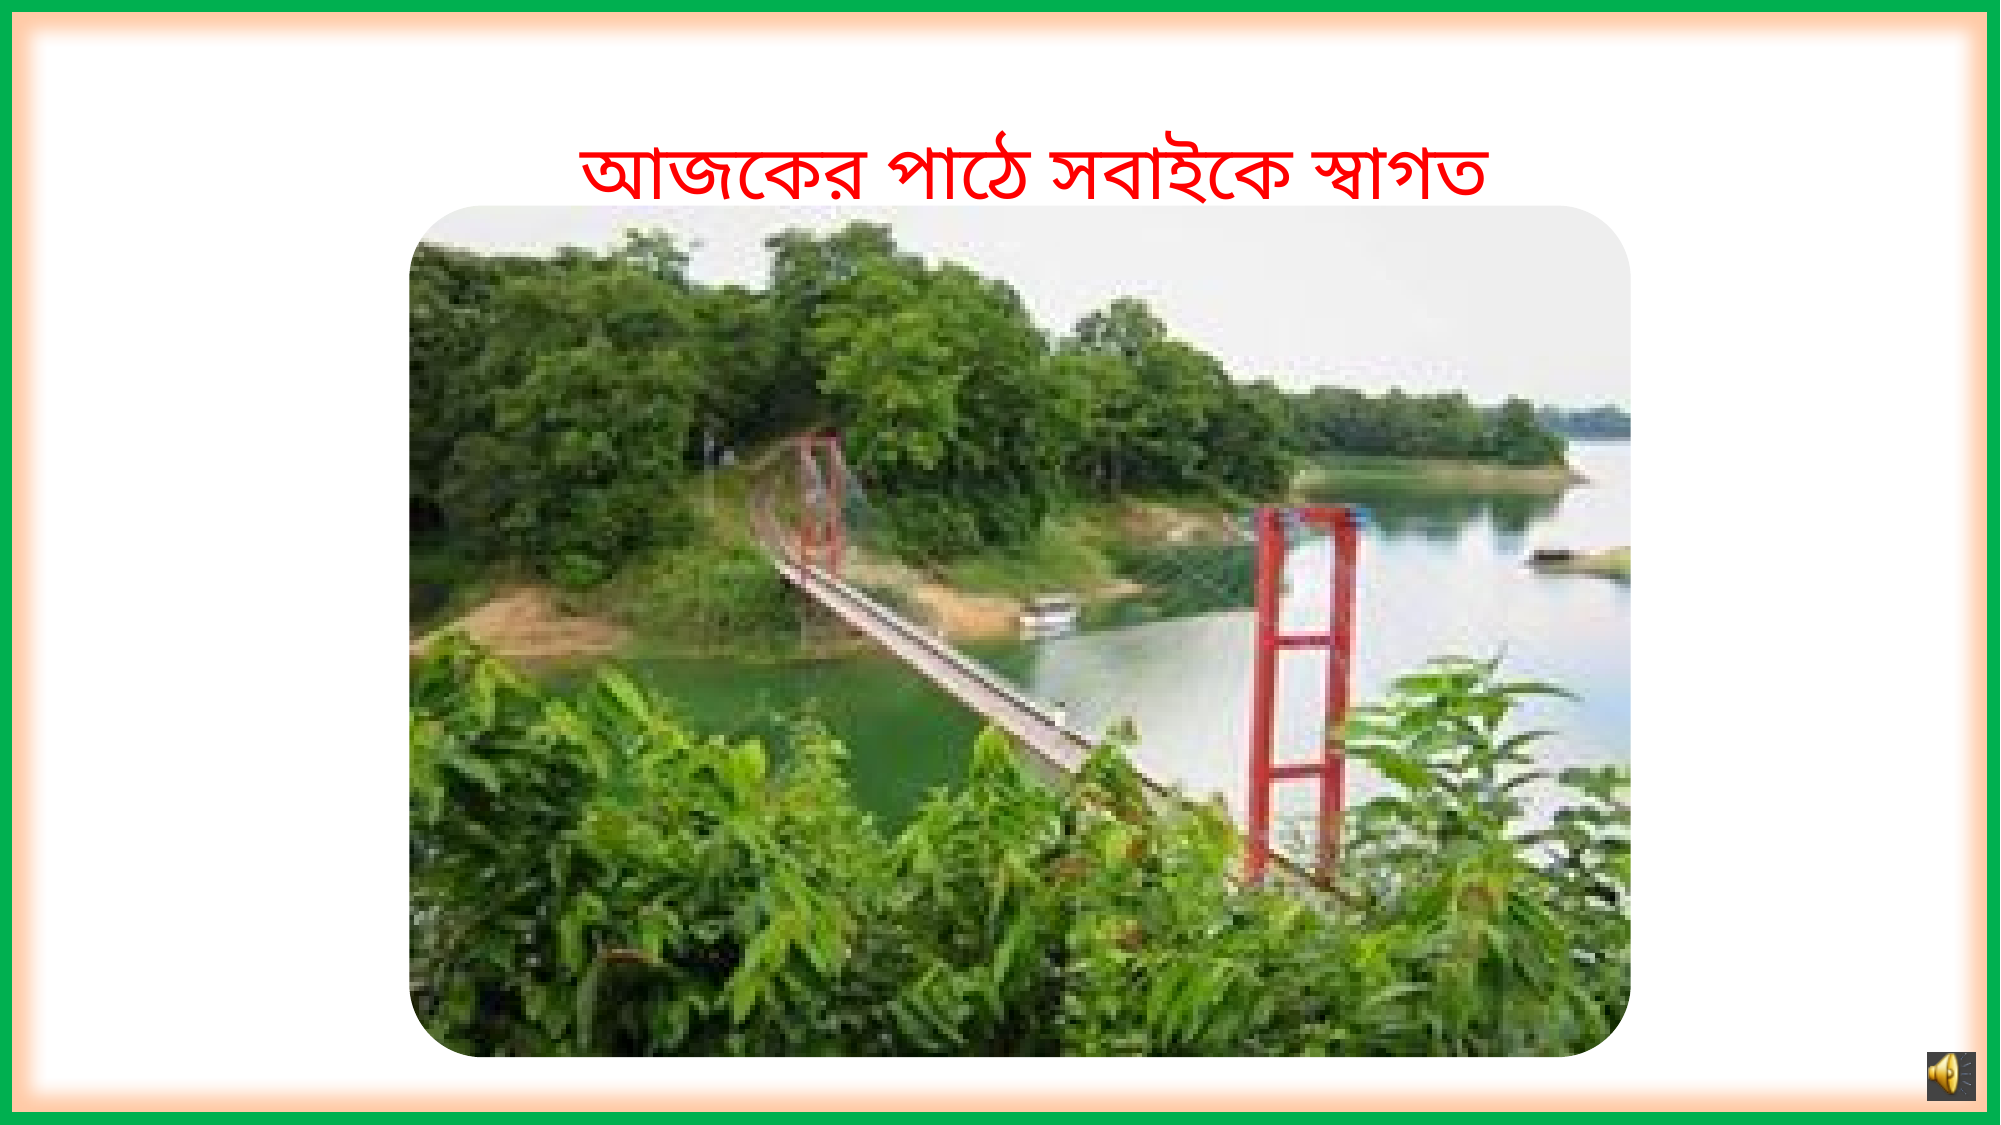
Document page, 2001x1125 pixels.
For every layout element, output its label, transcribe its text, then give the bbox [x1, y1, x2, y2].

picture [409, 205, 1631, 1058]
text_box আজকের পাঠে সবাইকে স্বাগত [566, 117, 1504, 205]
picture [1926, 1051, 1977, 1102]
text_box [0, 0, 2000, 1125]
